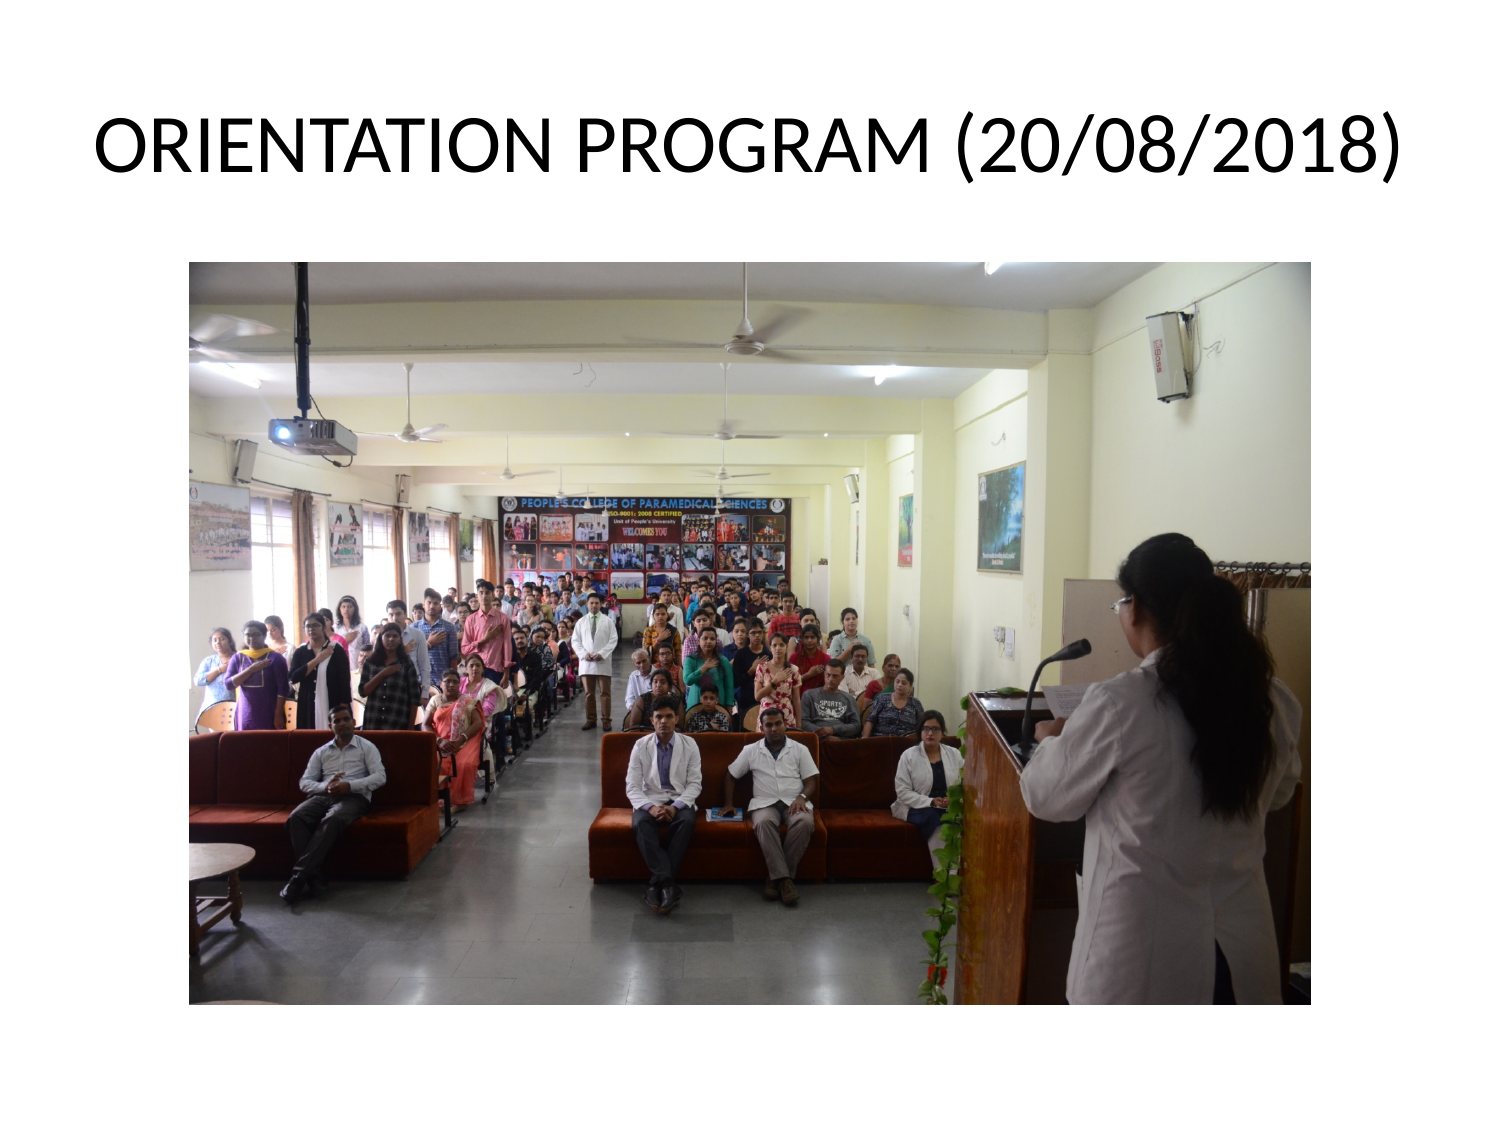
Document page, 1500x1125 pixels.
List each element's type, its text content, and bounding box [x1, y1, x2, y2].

title ORIENTATION PROGRAM (20/08/2018) [75, 45, 1425, 233]
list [189, 262, 1311, 1006]
